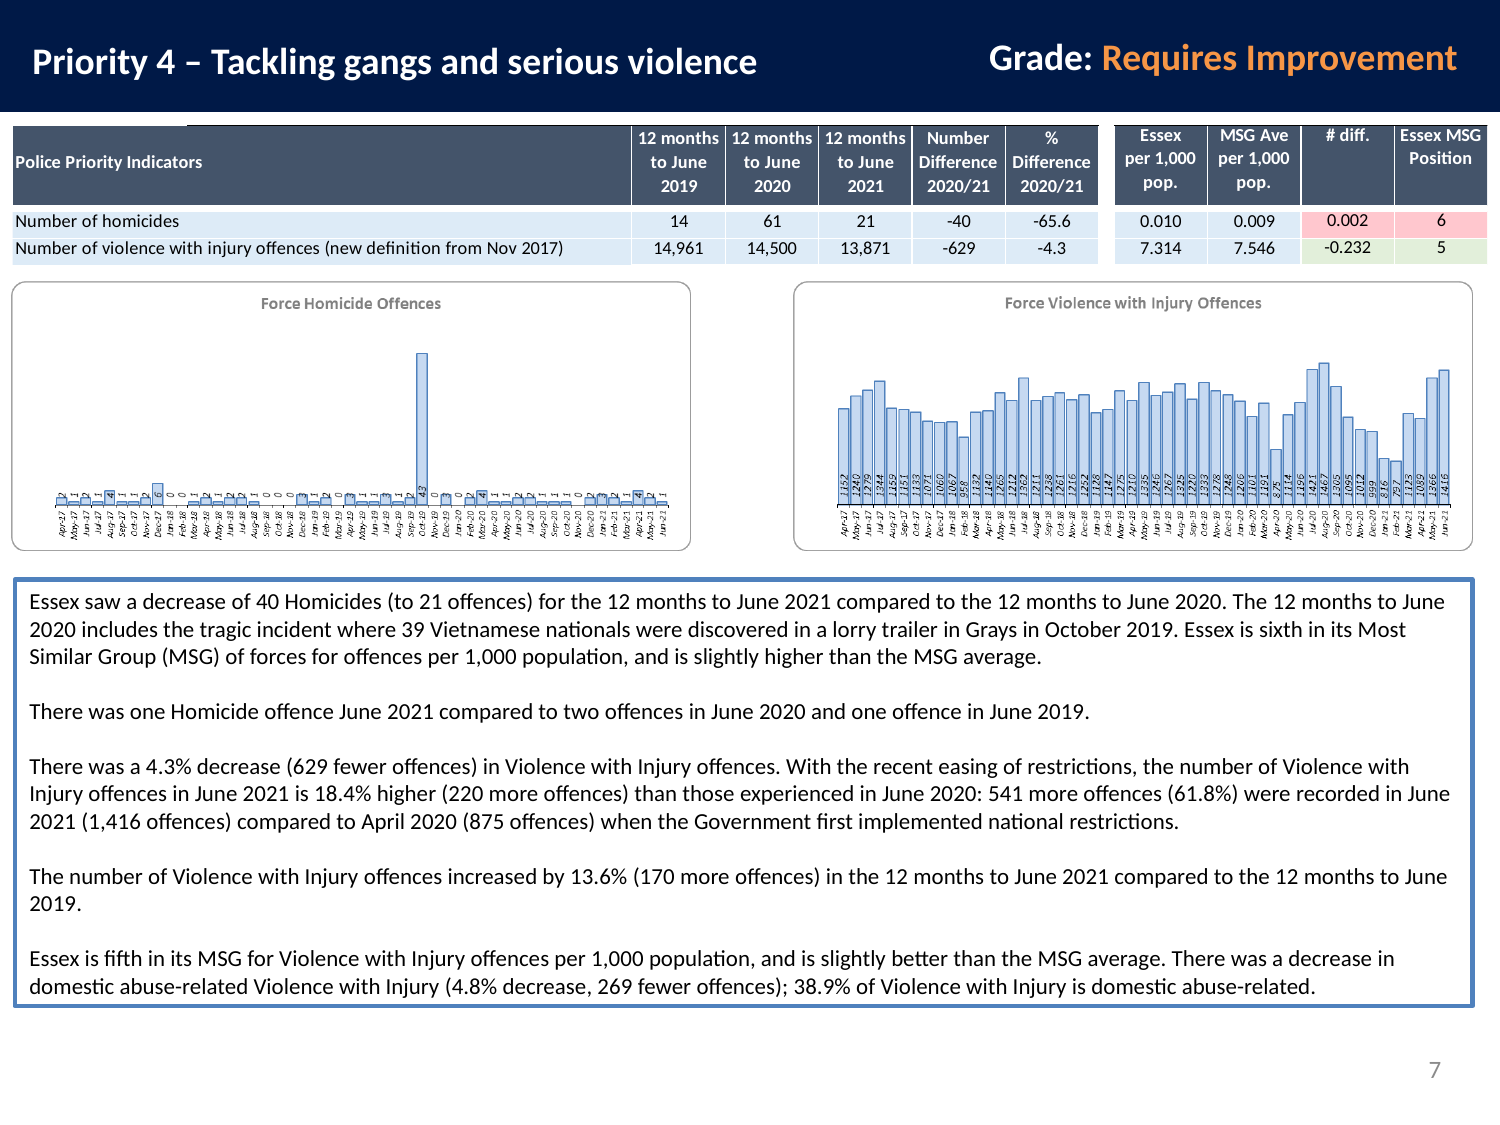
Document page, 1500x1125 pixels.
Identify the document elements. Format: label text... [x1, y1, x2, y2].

text_box [0, 0, 1500, 114]
picture [11, 124, 1489, 266]
picture [793, 281, 1473, 552]
text_box Grade: Requires Improvement [974, 25, 1477, 86]
text_box Essex saw a decrease of 40 Homicides (to 21 offences) for the 12 months to June 2021 compared to the 12 months to June 2020. The 12 months to June 2020 includes the tragic incident where 39 Vietnamese nationals were discovered in a lorry trailer in Grays in October 2019. Essex is sixth in its Most Similar Group (MSG) of forces for offences per 1,000 population, and is slightly higher than the MSG average. There was one Homicide offence June 2021 compared to two offences in June 2020 and one offence in June 2019. There was a 4.3% decrease (629 fewer offences) in Violence with Injury offences. With the recent easing of restrictions, the number of Violence with Injury offences in June 2021 is 18.4% higher (220 more offences) than those experienced in June 2020: 541 more offences (61.8%) were recorded in June 2021 (1,416 offences) compared to April 2020 (875 offences) when the Government first implemented national restrictions. The number of Violence with Injury offences increased by 13.6% (170 more offences) in the 12 months to June 2021 compared to the 12 months to June 2019. Essex is fifth in its MSG for Violence with Injury offences per 1,000 population, and is slightly better than the MSG average. There was a decrease in domestic abuse-related Violence with Injury (4.8% decrease, 269 fewer offences); 38.9% of Violence with Injury is domestic abuse-related. [13, 577, 1475, 1008]
picture [11, 281, 692, 552]
slide_number 7 [1106, 1038, 1457, 1099]
text_box Priority 4 – Tackling gangs and serious violence [17, 29, 869, 90]
